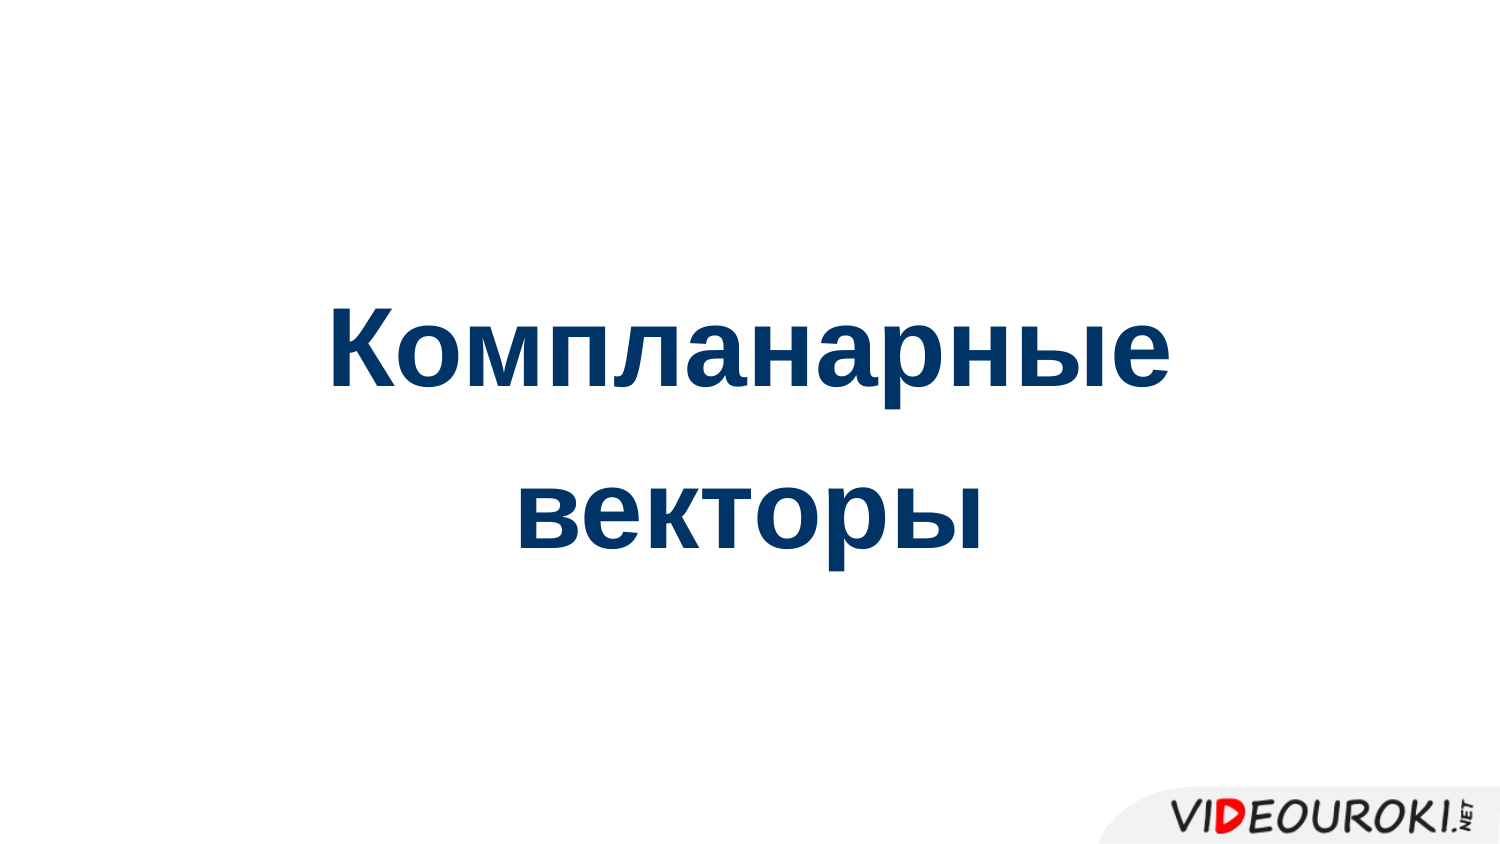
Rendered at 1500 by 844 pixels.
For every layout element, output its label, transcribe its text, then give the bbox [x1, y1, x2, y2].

text_box Компланарные векторы [311, 239, 1189, 579]
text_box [1097, 786, 1500, 844]
